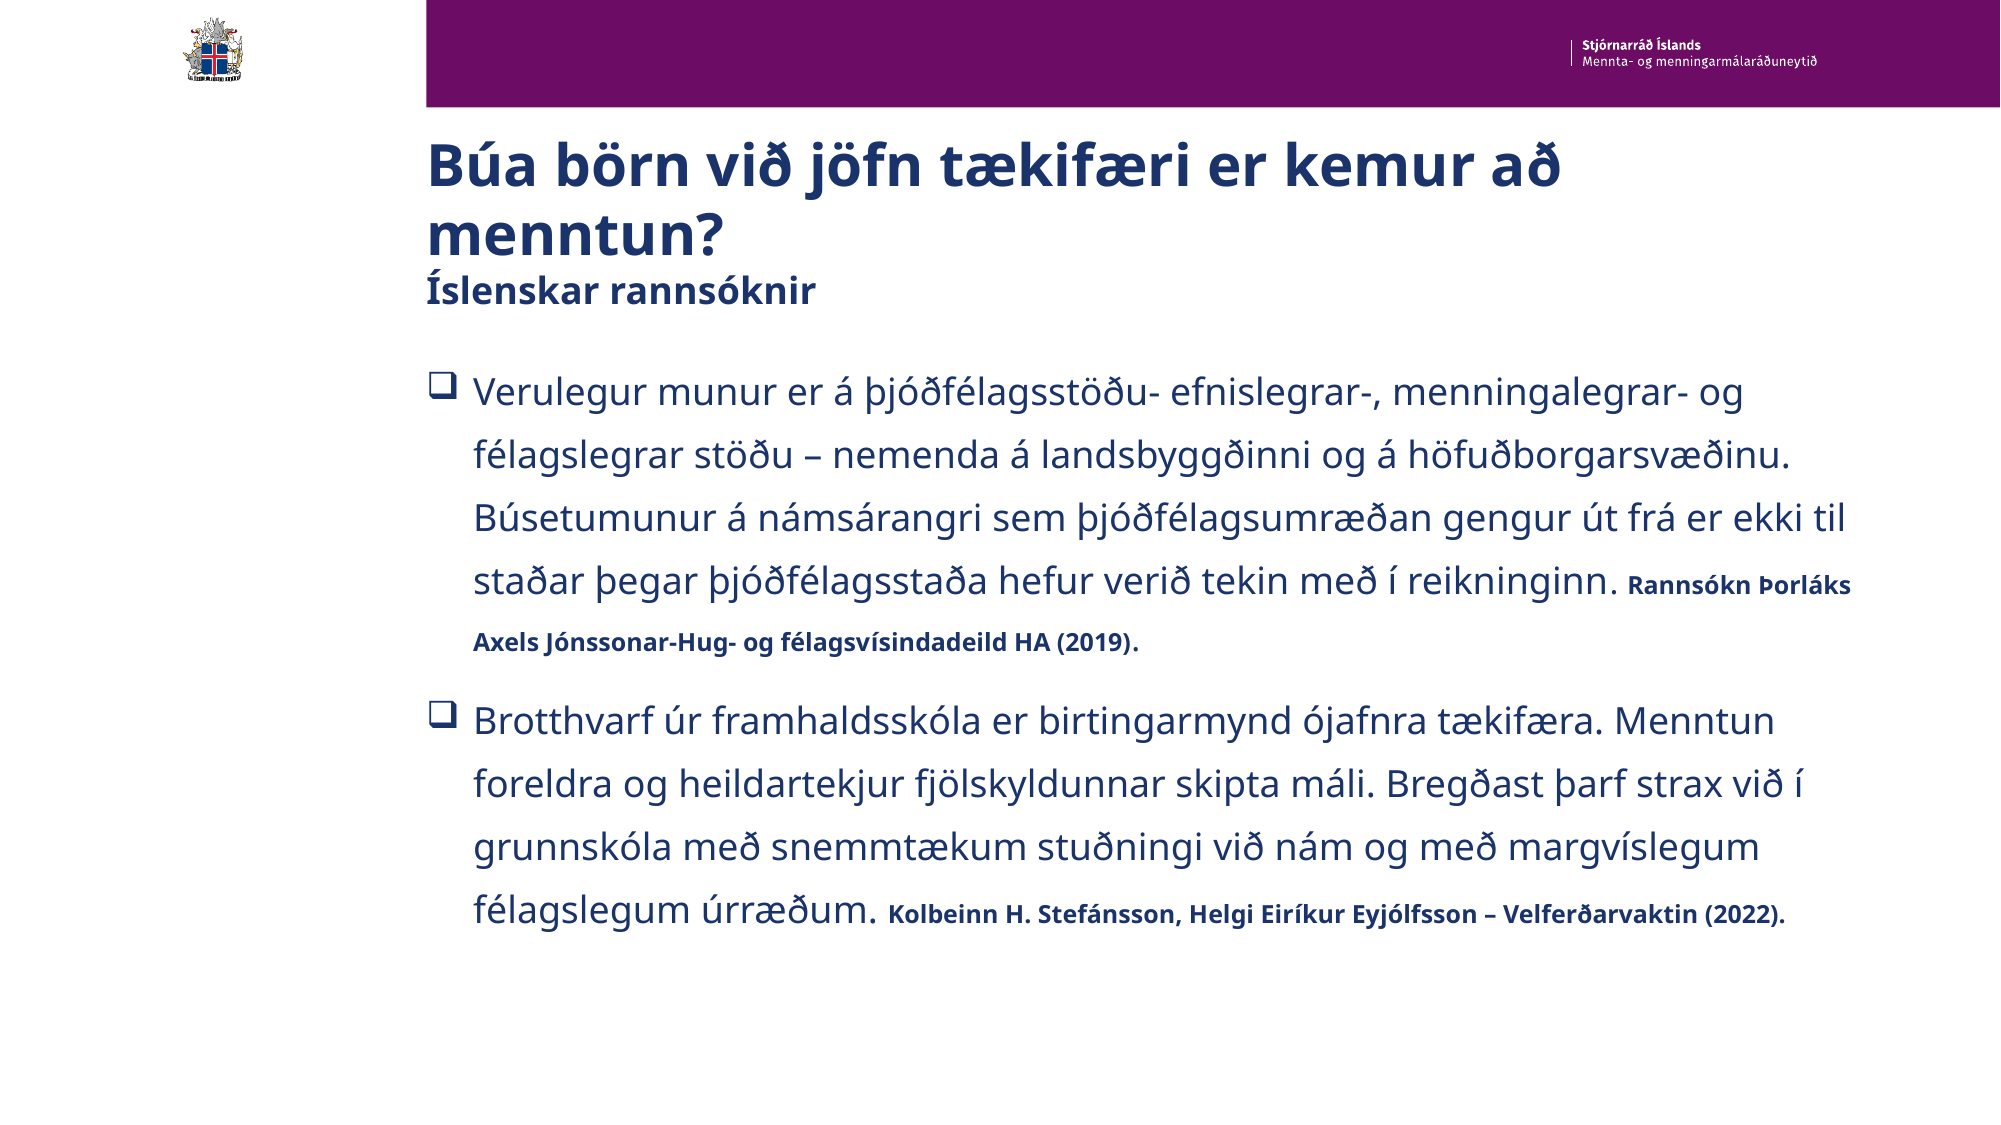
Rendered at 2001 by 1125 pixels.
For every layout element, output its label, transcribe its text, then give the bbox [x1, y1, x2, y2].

list Verulegur munur er á þjóðfélagsstöðu- efnislegrar-, menningalegrar- og félagslegrar stöðu – nemenda á landsbyggðinni og á höfuðborgarsvæðinu. Búsetumunur á námsárangri sem þjóðfélagsumræðan gengur út frá er ekki til staðar þegar þjóðfélagsstaða hefur verið tekin með í reikninginn. Rannsókn Þorláks Axels Jónssonar-Hug- og félagsvísindadeild HA (2019). Brotthvarf úr framhaldsskóla er birtingarmynd ójafnra tækifæra. Menntun foreldra og heildartekjur fjölskyldunnar skipta máli. Bregðast þarf strax við í grunnskóla með snemmtækum stuðningi við nám og með margvíslegum félagslegum úrræðum. Kolbeinn H. Stefánsson, Helgi Eiríkur Eyjólfsson – Velferðarvaktin (2022). [426, 350, 1856, 1052]
title Búa börn við jöfn tækifæri er kemur að menntun? Íslenskar rannsóknir [426, 200, 1856, 314]
